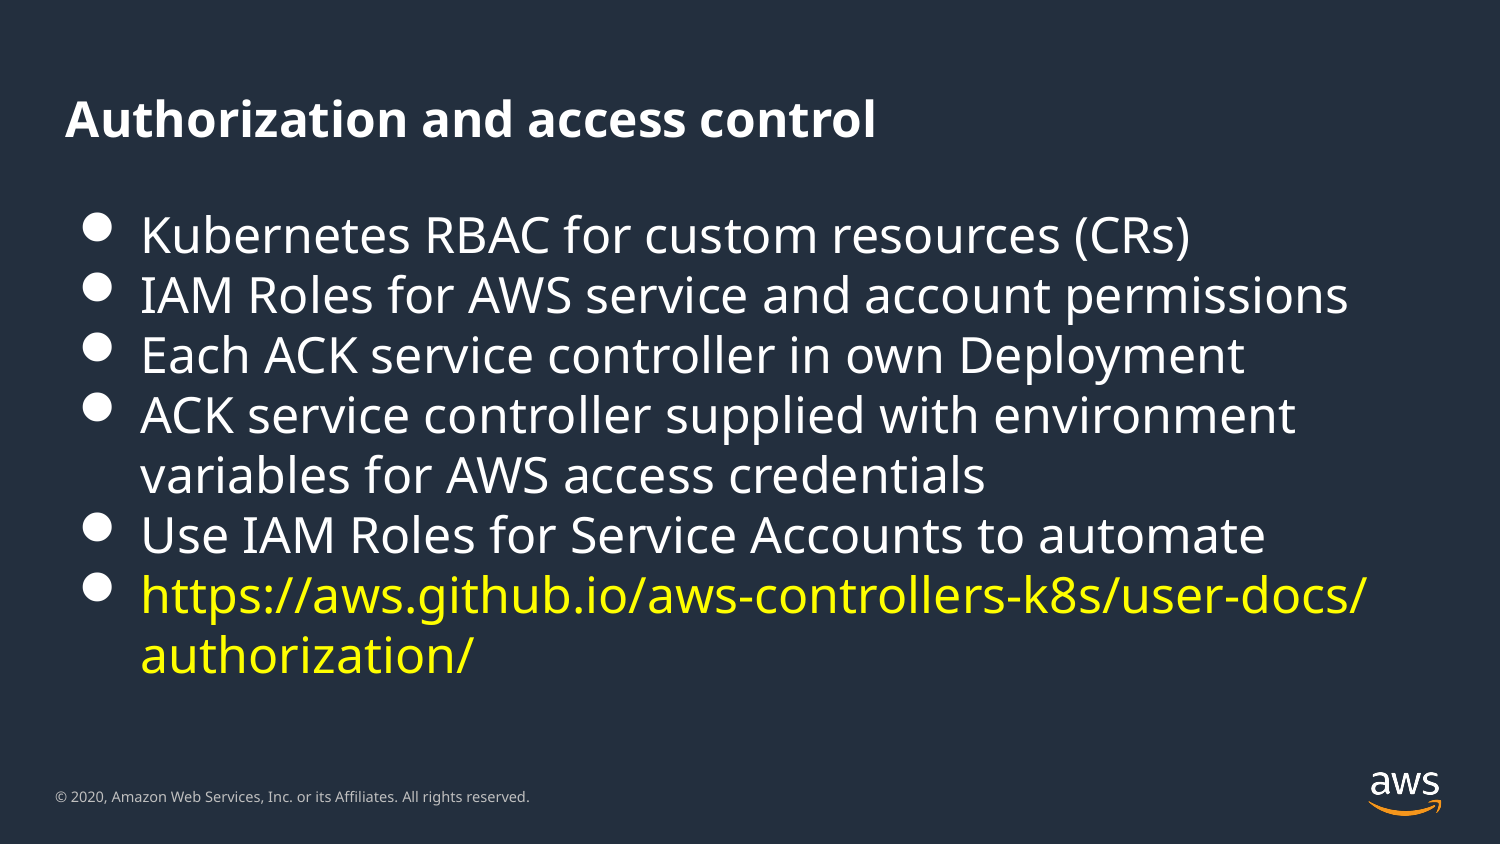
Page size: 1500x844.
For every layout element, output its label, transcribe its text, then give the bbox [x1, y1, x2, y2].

text_box Authorization and access control [51, 72, 1449, 167]
text_box Kubernetes RBAC for custom resources (CRs) IAM Roles for AWS service and account permissions Each ACK service controller in own Deployment ACK service controller supplied with environment variables for AWS access credentials Use IAM Roles for Service Accounts to automate https://aws.github.io/aws-controllers-k8s/user-docs/authorization/ [51, 189, 1449, 750]
